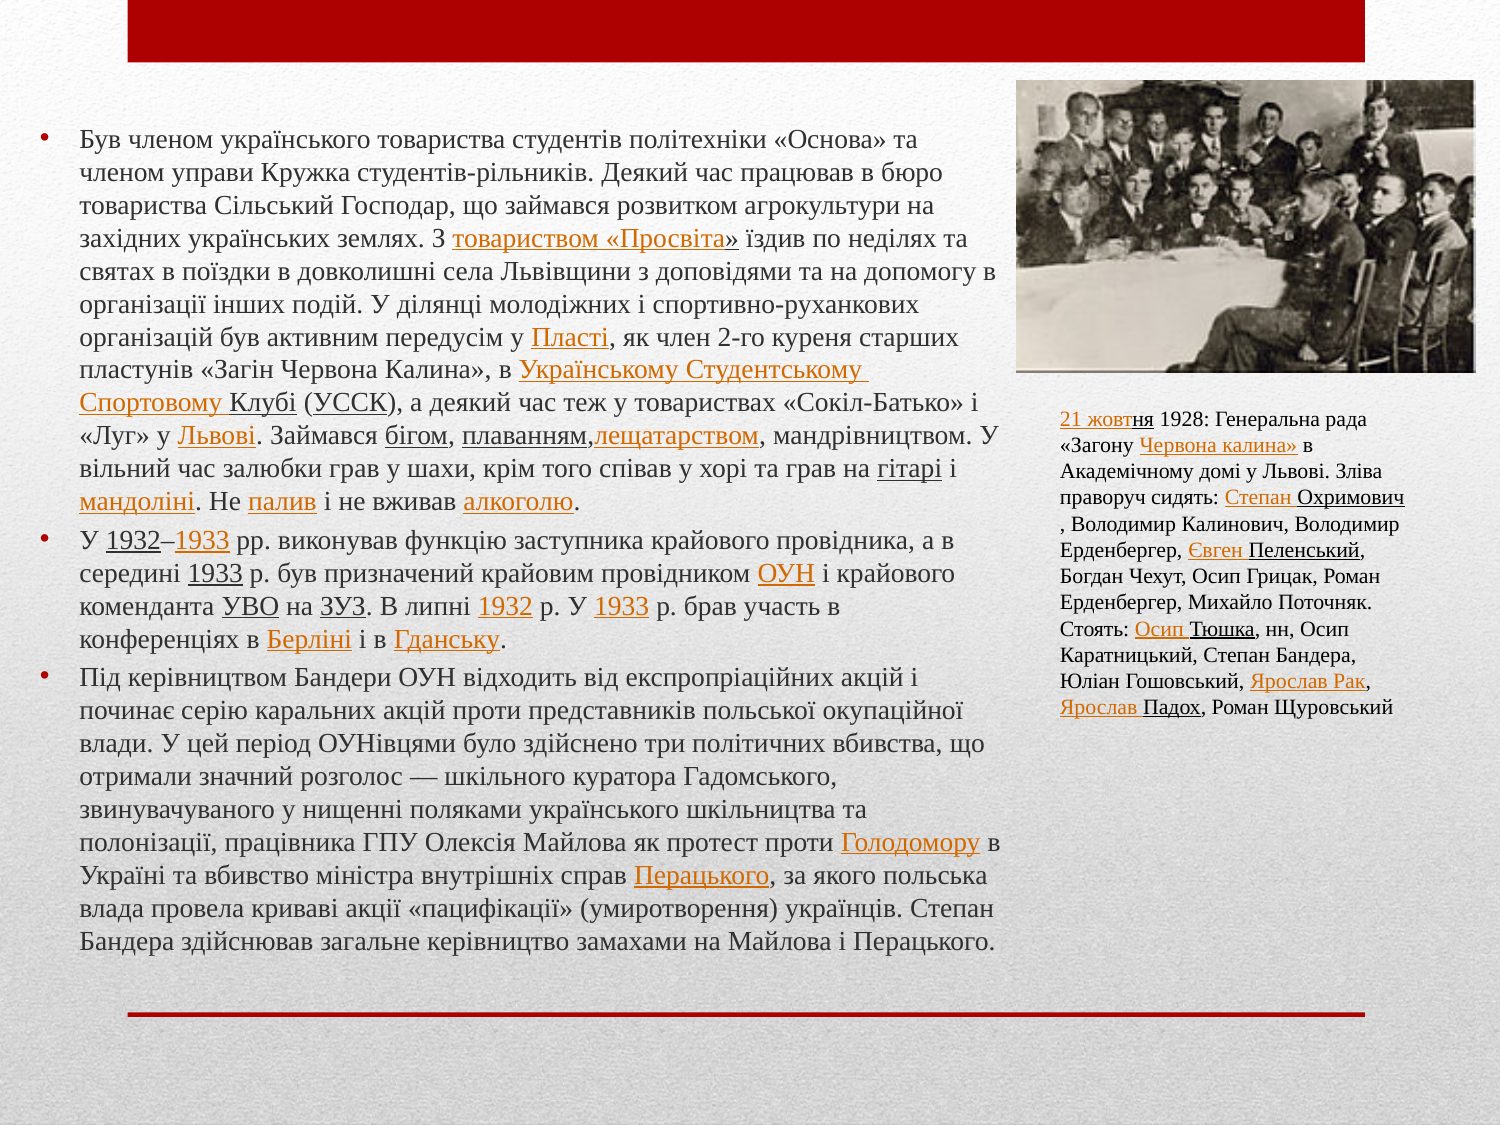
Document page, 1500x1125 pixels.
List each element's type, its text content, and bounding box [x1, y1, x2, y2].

picture [1016, 79, 1476, 373]
list Був членом українського товариства студентів політехніки «Основа» та членом управи Кружка студентів-рільників. Деякий час працював в бюро товариства Сільський Господар, що займався розвитком агрокультури на західних українських землях. З товариством «Просвіта» їздив по неділях та святах в поїздки в довколишні села Львівщини з доповідями та на допомогу в організації інших подій. У ділянці молодіжних і спортивно-руханкових організацій був активним передусім у Пласті, як член 2-го куреня старших пластунів «Загін Червона Калина», в Українському Студентському Спортовому Клубі (УССК), а деякий час теж у товариствах «Сокіл-Батько» і «Луг» у Львові. Займався бігом, плаванням,лещатарством, мандрівництвом. У вільний час залюбки грав у шахи, крім того співав у хорі та грав на гітарі і мандоліні. Не палив і не вживав алкоголю. У 1932–1933 рр. виконував функцію заступника крайового провідника, а в середині 1933 р. був призначений крайовим провідником ОУН і крайового коменданта УВО на ЗУЗ. В липні 1932 р. У 1933 р. брав участь в конференціях в Берліні і в Гданську. Під керівництвом Бандери ОУН відходить від експропріаційних акцій і починає серію каральних акцій проти представників польської окупаційної влади. У цей період ОУНівцями було здійснено три політичних вбивства, що отримали значний розголос — шкільного куратора Гадомського, звинувачуваного у нищенні поляками українського шкільництва та полонізації, працівника ГПУ Олексія Майлова як протест проти Голодомору в Україні та вбивство міністра внутрішніх справ Перацького, за якого польська влада провела криваві акції «пацифікації» (умиротворення) українців. Степан Бандера здійснював загальне керівництво замахами на Майлова і Перацького. [24, 80, 1017, 1012]
text_box 21 жовтня 1928: Генеральна рада «Загону Червона калина» в Академічному домі у Львові. Зліва праворуч сидять: Степан Охримович, Володимир Калинович, Володимир Ерденбергер, Євген Пеленський, Богдан Чехут, Осип Грицак, Роман Ерденбергер, Михайло Поточняк. Стоять: Осип Тюшка, нн, Осип Каратницький, Степан Бандера, Юліан Гошовський, Ярослав Рак,Ярослав Падох, Роман Щуровський [1045, 397, 1424, 727]
